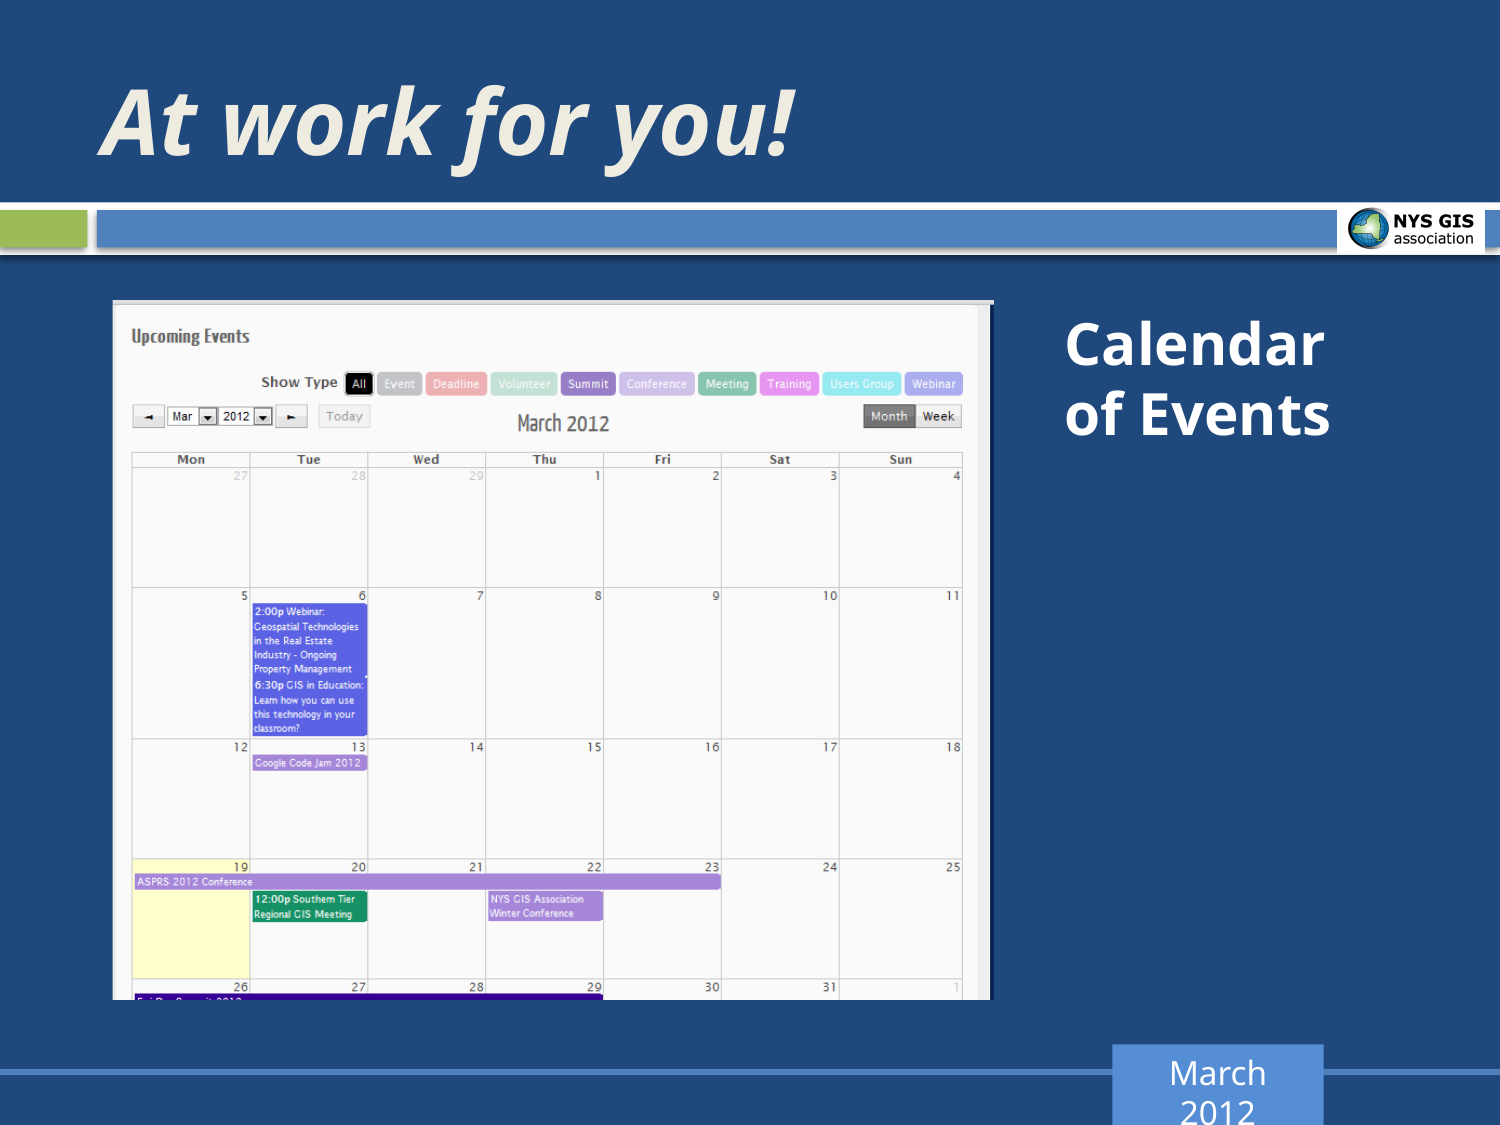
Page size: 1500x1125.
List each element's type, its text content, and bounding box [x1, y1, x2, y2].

picture [112, 299, 995, 1001]
picture [1337, 203, 1485, 254]
text_box Calendar of Events [1049, 299, 1350, 455]
text_box March 2012 [1112, 1044, 1324, 1125]
title At work for you! [87, 37, 1500, 200]
